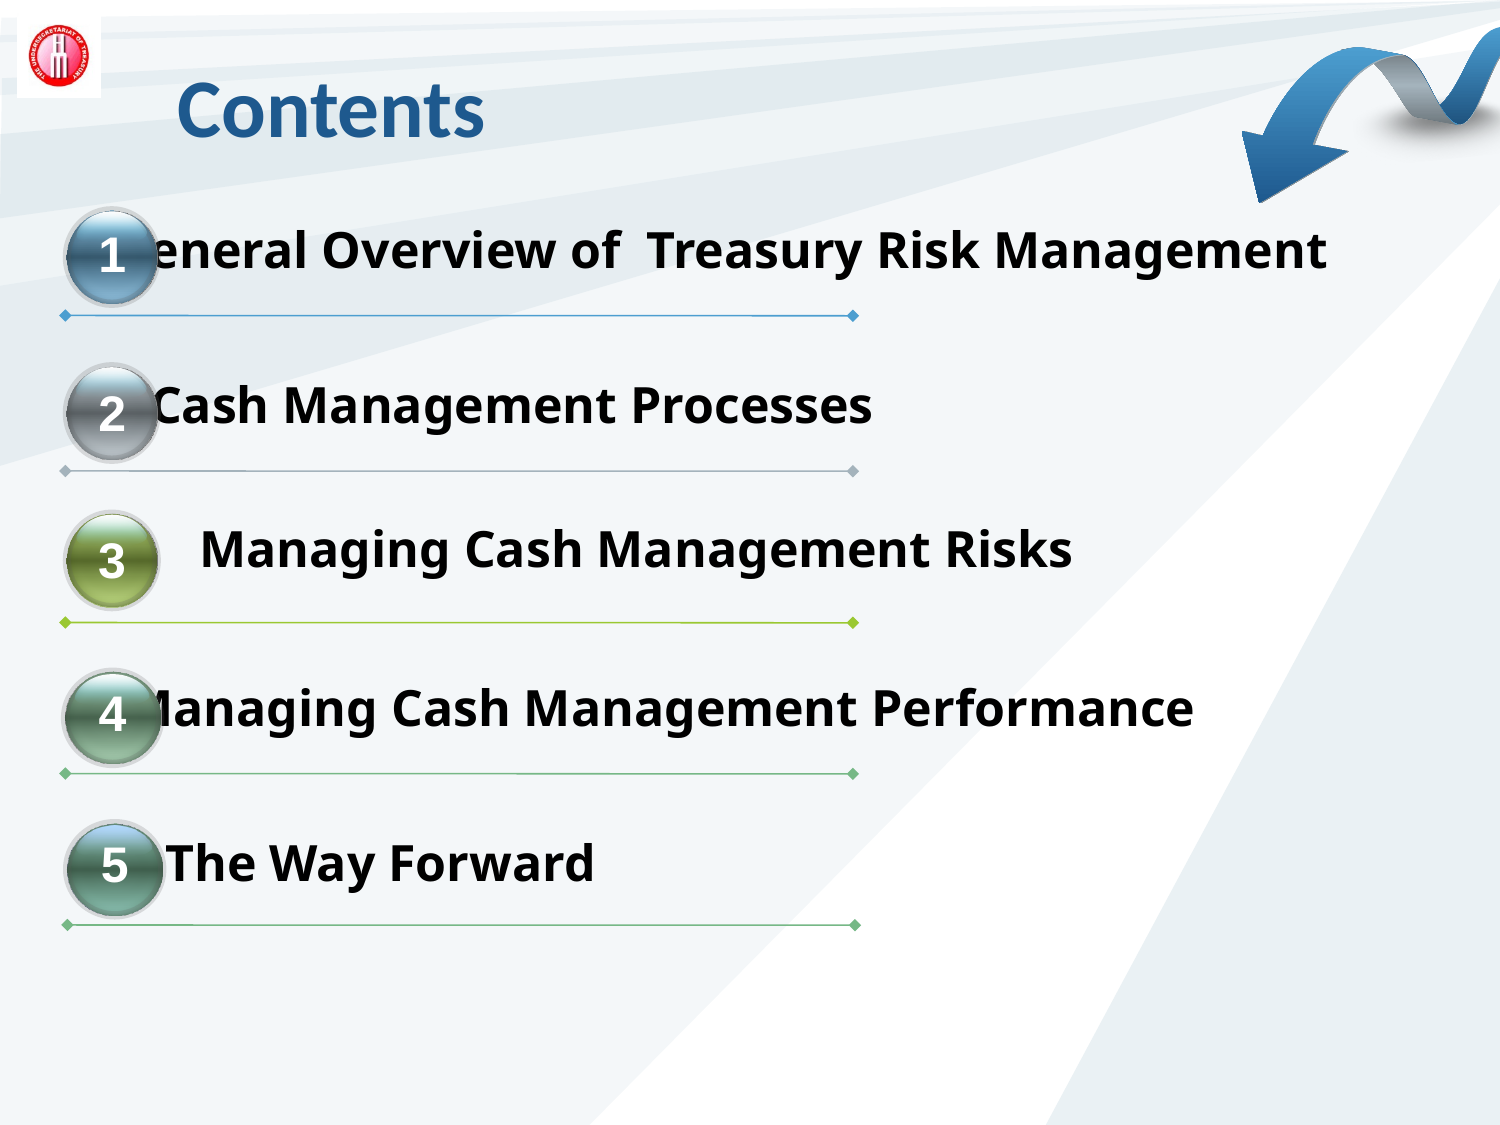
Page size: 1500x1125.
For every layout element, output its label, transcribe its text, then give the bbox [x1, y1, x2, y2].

picture [1434, 92, 1450, 104]
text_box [66, 366, 158, 461]
title Contents [162, 42, 1375, 166]
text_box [66, 513, 158, 608]
picture [76, 514, 148, 548]
text_box Managing Cash Management Risks [184, 509, 1117, 585]
text_box The Way Forward [164, 824, 612, 900]
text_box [64, 668, 1139, 775]
text_box General Overview of Treasury Risk Management [160, 211, 1357, 287]
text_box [66, 822, 163, 916]
picture [17, 13, 101, 98]
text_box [66, 210, 158, 304]
text_box Cash Management Processes [159, 366, 889, 441]
picture [1357, 86, 1500, 169]
